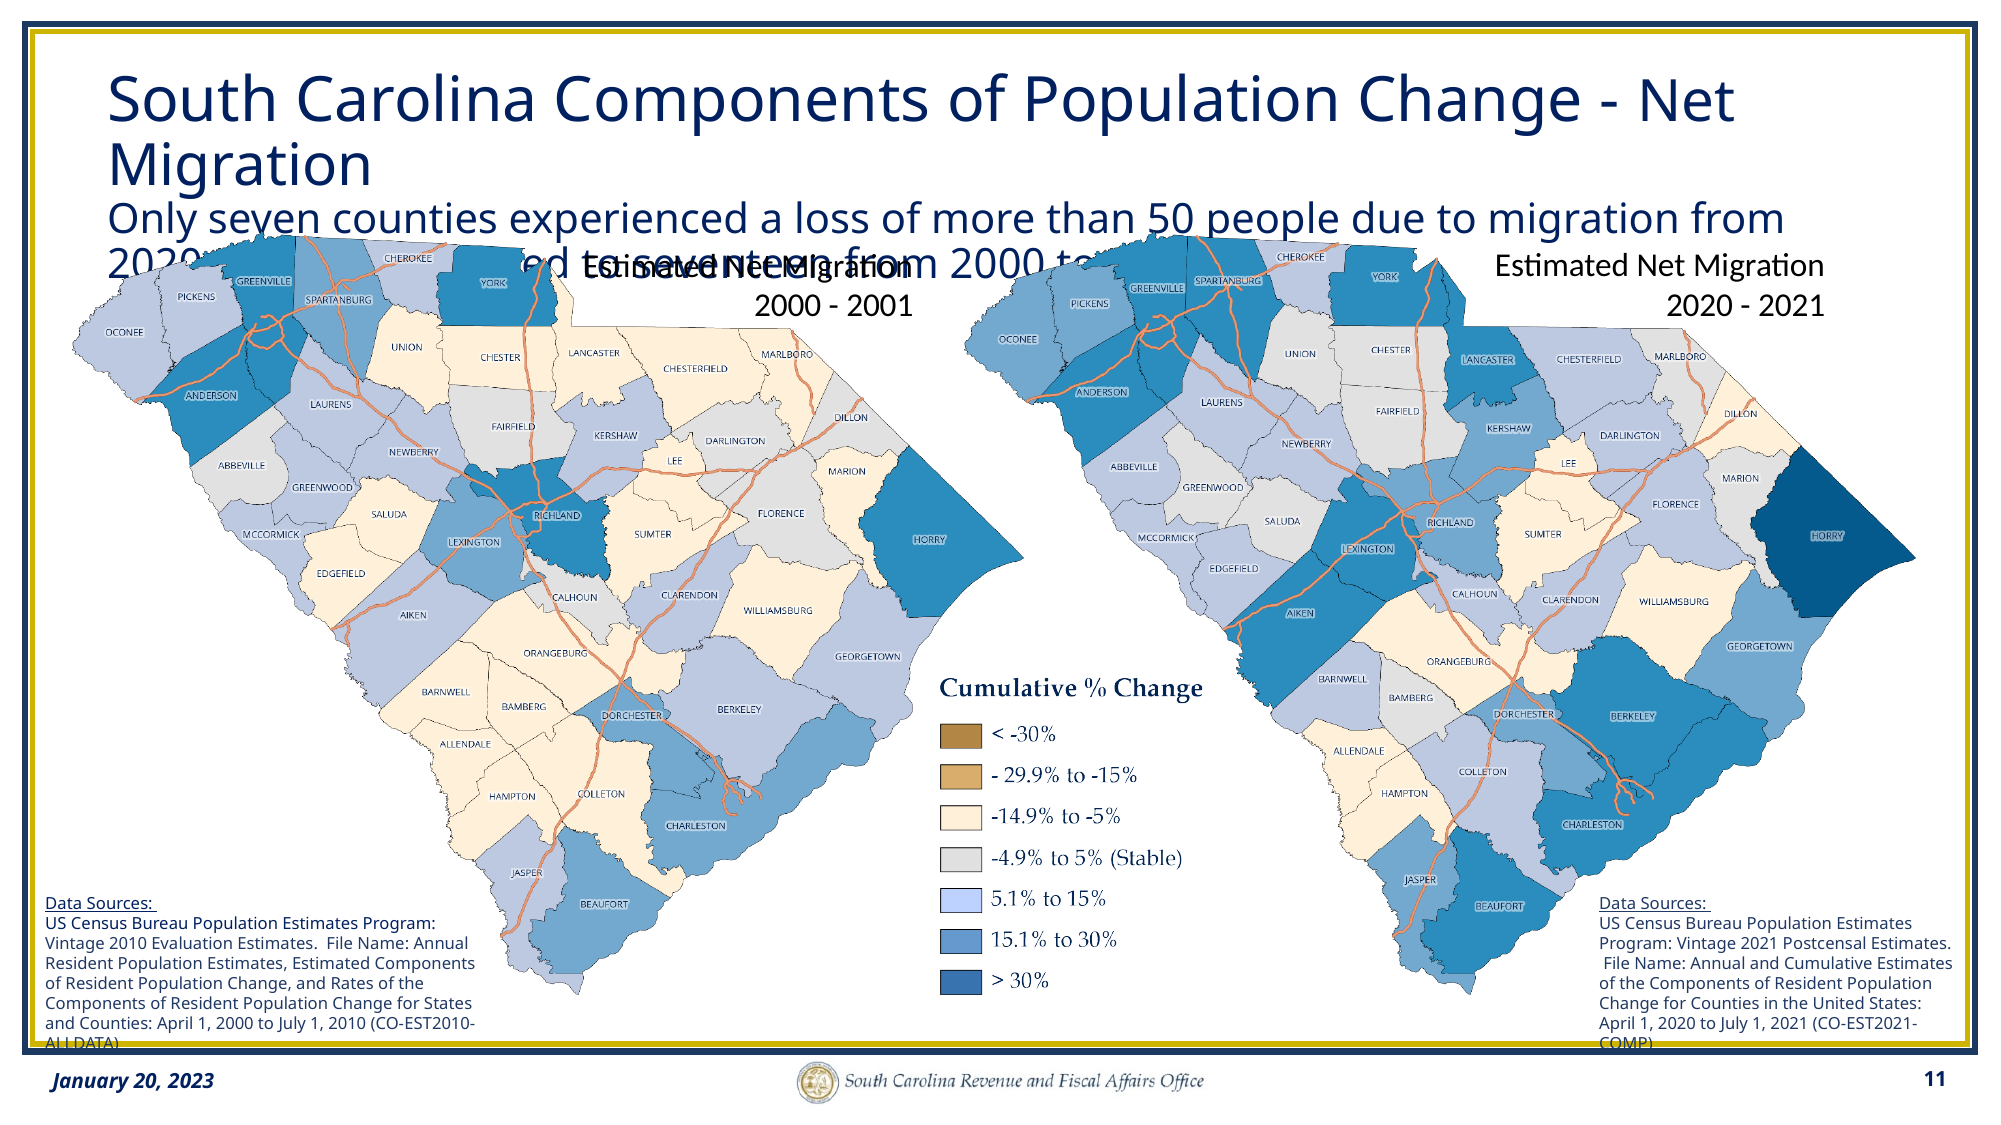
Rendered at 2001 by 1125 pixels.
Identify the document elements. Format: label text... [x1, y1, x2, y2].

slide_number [37, 1083, 488, 1110]
title South Carolina Components of Population Change - Net Migration Only seven counties experienced a loss of more than 50 people due to migration from 2020 to 2021 compared to seventeen from 2000 to 2001 [92, 59, 1894, 230]
slide_number 11 [1511, 1050, 1962, 1110]
picture [72, 230, 1916, 995]
picture [792, 1057, 1208, 1108]
text_box Data Sources: US Census Bureau Population Estimates Program: Vintage 2010 Evaluation Estimates. File Name: Annual Resident Population Estimates, Estimated Components of Resident Population Change, and Rates of the Components of Resident Population Change for States and Counties: April 1, 2000 to July 1, 2010 (CO-EST2010-ALLDATA) [30, 885, 511, 1083]
text_box Data Sources: US Census Bureau Population Estimates Program: Vintage 2021 Postcensal Estimates. File Name: Annual and Cumulative Estimates of the Components of Resident Population Change for Counties in the United States: April 1, 2020 to July 1, 2021 (CO-EST2021-COMP) [1584, 885, 1970, 1083]
